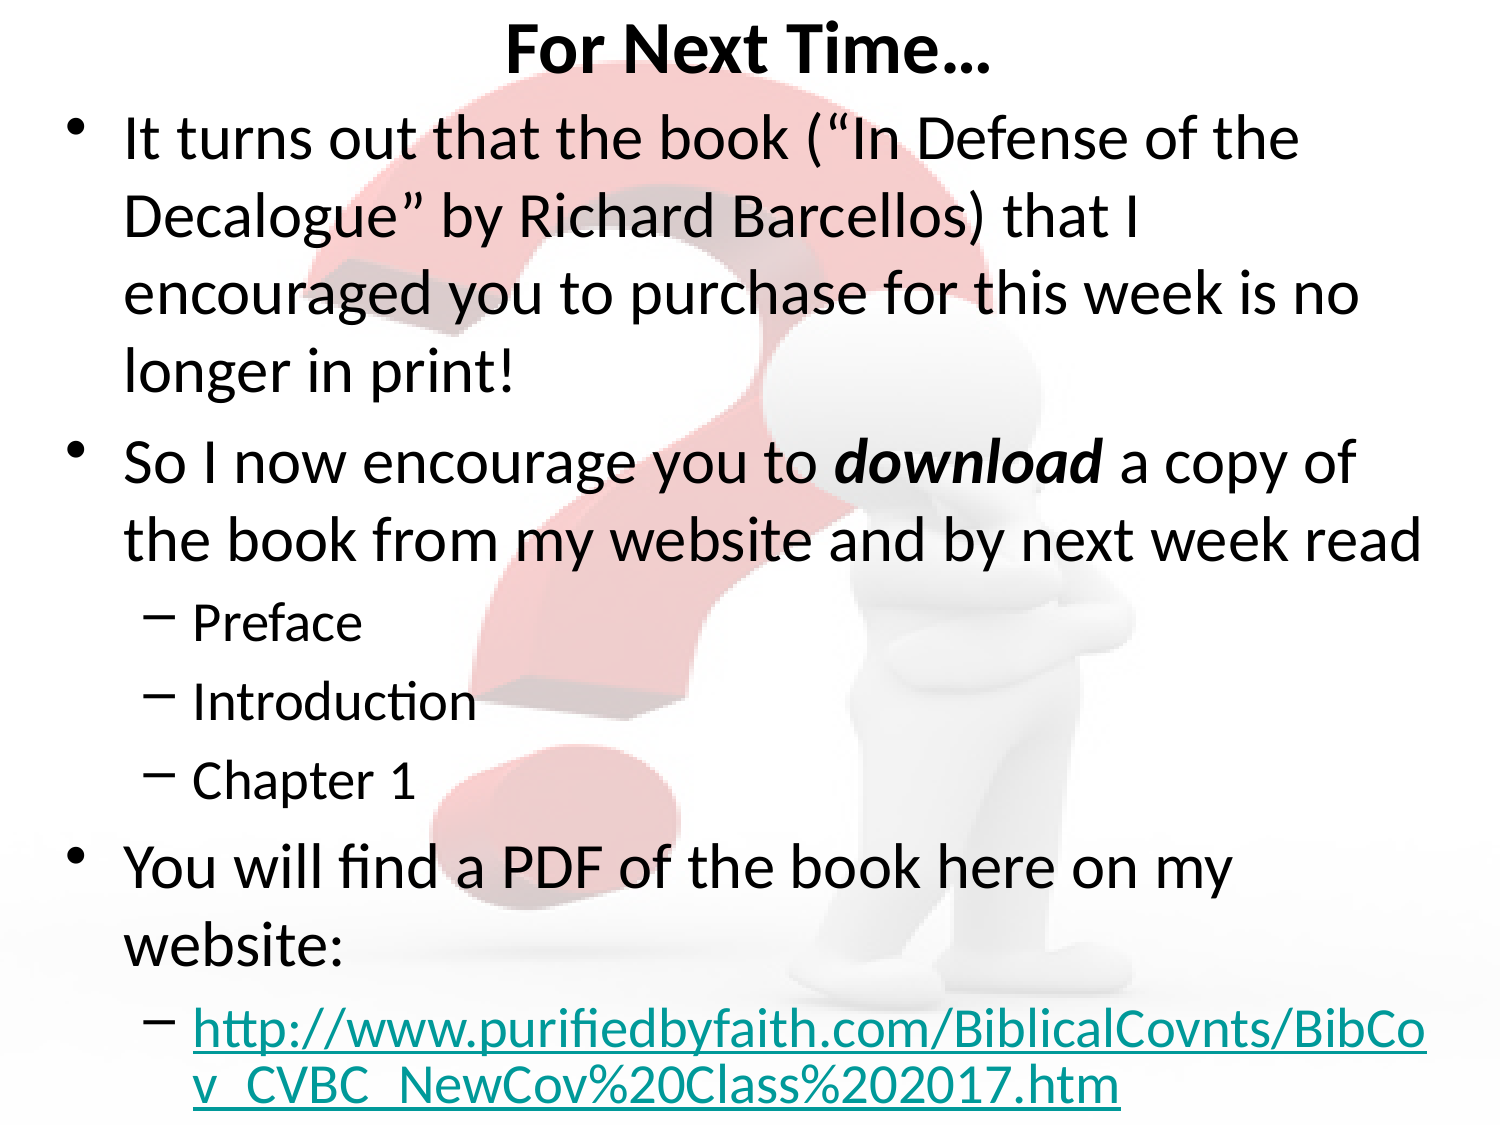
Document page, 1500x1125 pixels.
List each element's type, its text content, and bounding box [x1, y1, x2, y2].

title For Next Time… [0, 0, 1500, 88]
list It turns out that the book (“In Defense of the Decalogue” by Richard Barcellos) that I encouraged you to purchase for this week is no longer in print! So I now encourage you to download a copy of the book from my website and by next week read Preface Introduction Chapter 1 You will find a PDF of the book here on my website: http://www.purifiedbyfaith.com/BiblicalCovnts/BibCov_CVBC_NewCov%20Class%202017.htm [49, 87, 1451, 1125]
